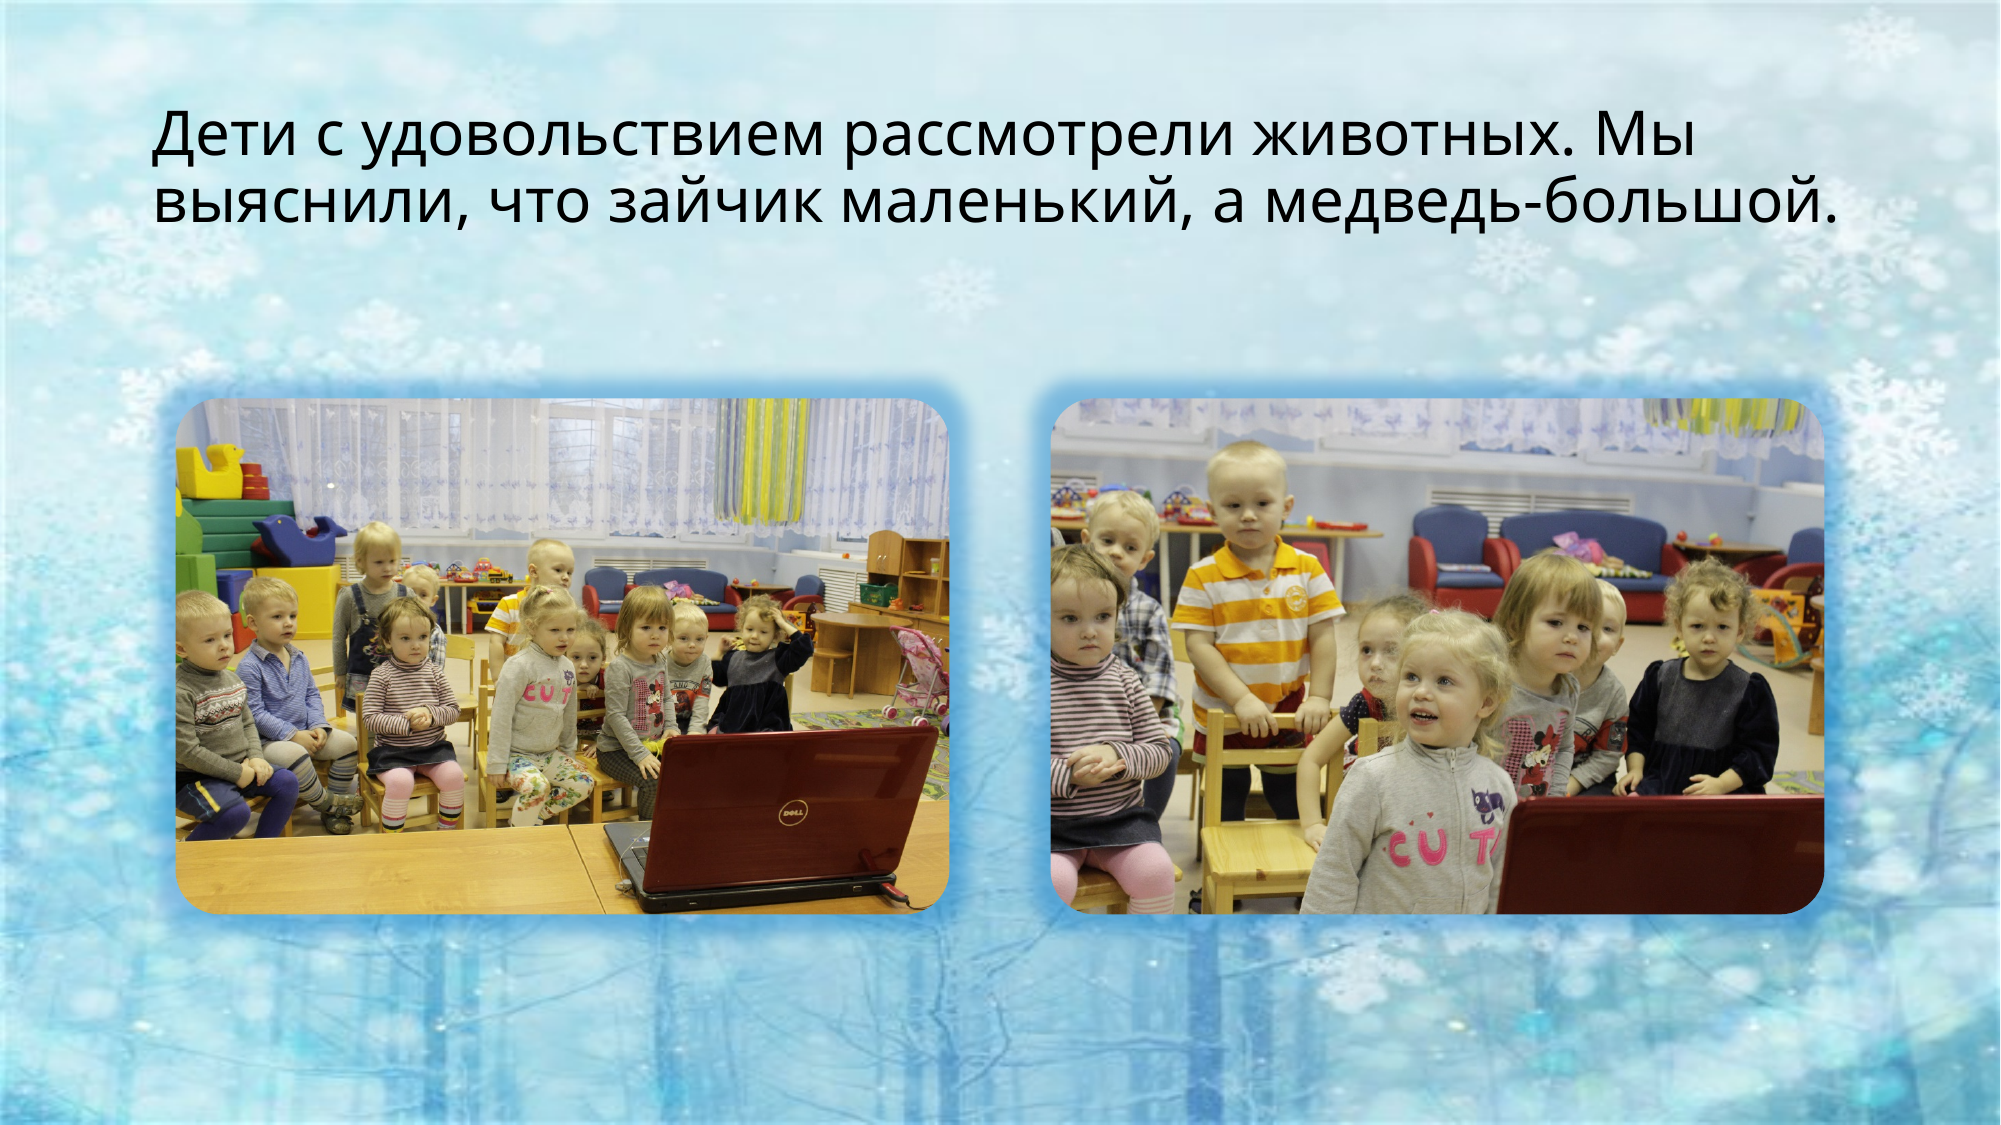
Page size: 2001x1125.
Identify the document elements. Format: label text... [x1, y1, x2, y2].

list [1050, 398, 1825, 915]
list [175, 398, 950, 915]
title Дети с удовольствием рассмотрели животных. Мы выяснили, что зайчик маленький, а медведь-большой. [137, 59, 1863, 278]
picture [0, 0, 2001, 1125]
